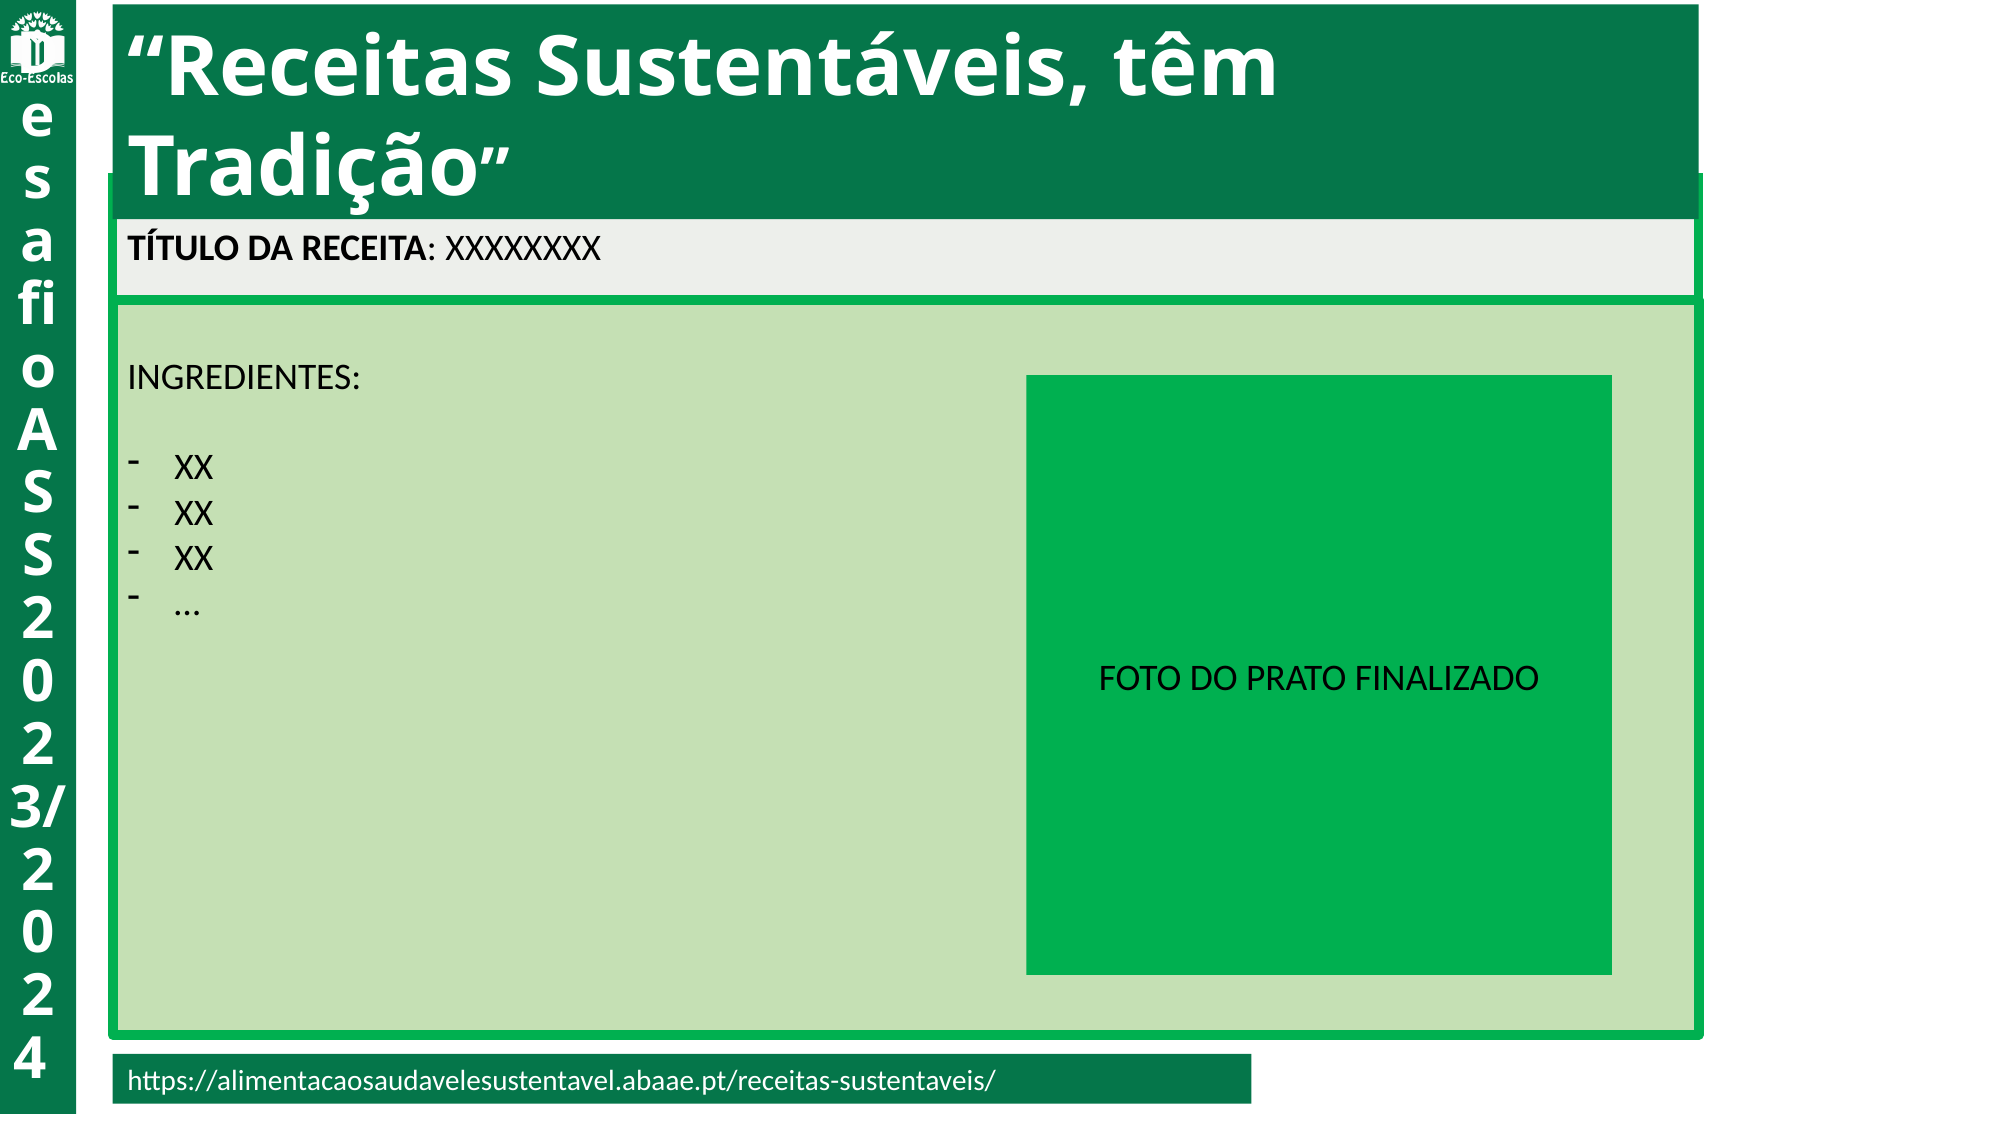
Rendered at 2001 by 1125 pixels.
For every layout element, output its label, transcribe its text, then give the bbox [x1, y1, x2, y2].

title Desafio ASS 2023/2024 [0, 0, 77, 1114]
text_box https://alimentacaosaudavelesustentavel.abaae.pt/receitas-sustentaveis/ [112, 1053, 1252, 1104]
picture [1, 11, 73, 83]
text_box FOTO DO PRATO FINALIZADO [1026, 375, 1612, 975]
text_box INGREDIENTES: XX XX XX … [112, 300, 1699, 1035]
text_box “Receitas Sustentáveis, têm Tradição” [112, 4, 1699, 220]
text_box TÍTULO DA RECEITA: XXXXXXXX [112, 176, 1700, 314]
